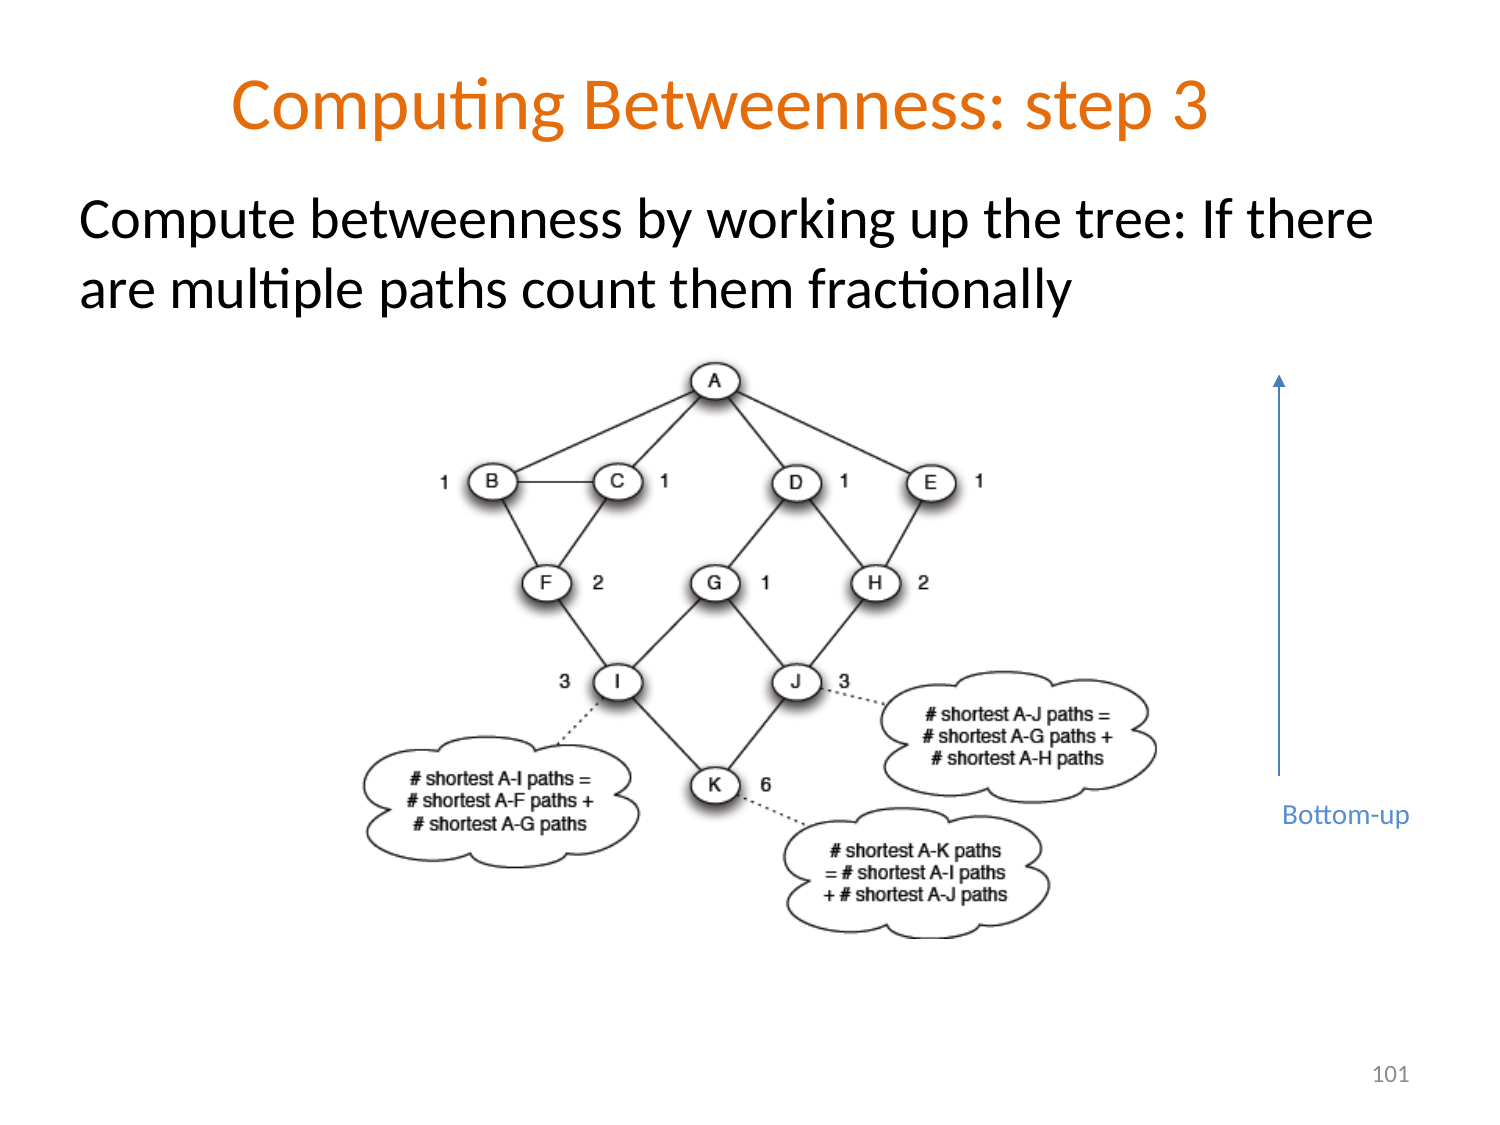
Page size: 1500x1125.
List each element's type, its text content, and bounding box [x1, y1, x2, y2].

text_box Bottom-up [1267, 787, 1433, 838]
slide_number 101 [1074, 1042, 1425, 1103]
text_box Computing Betweenness: step 3 [187, 46, 1254, 152]
text_box Compute betweenness by working up the tree: If there are multiple paths count them fractionally [64, 172, 1433, 328]
picture [264, 353, 1255, 939]
